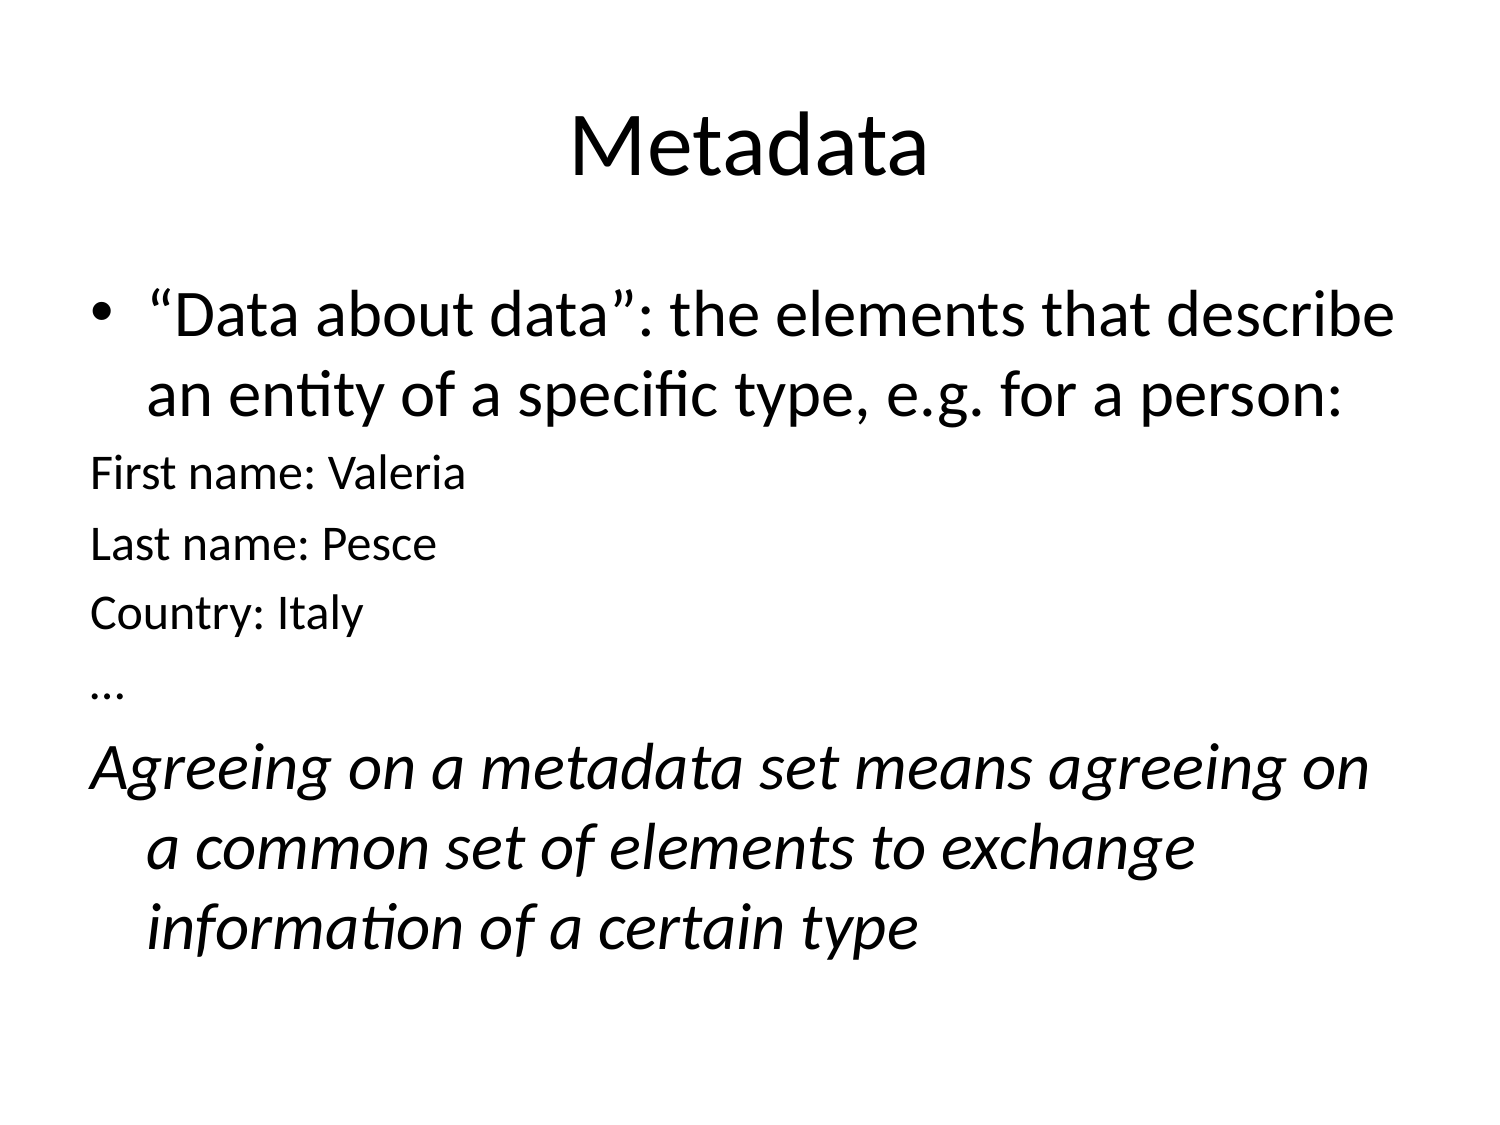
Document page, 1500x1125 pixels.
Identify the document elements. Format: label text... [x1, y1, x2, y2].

title Metadata [74, 44, 1426, 233]
list “Data about data”: the elements that describe an entity of a specific type, e.g. for a person: First name: Valeria Last name: Pesce Country: Italy … Agreeing on a metadata set means agreeing on a common set of elements to exchange information of a certain type [74, 262, 1426, 1006]
